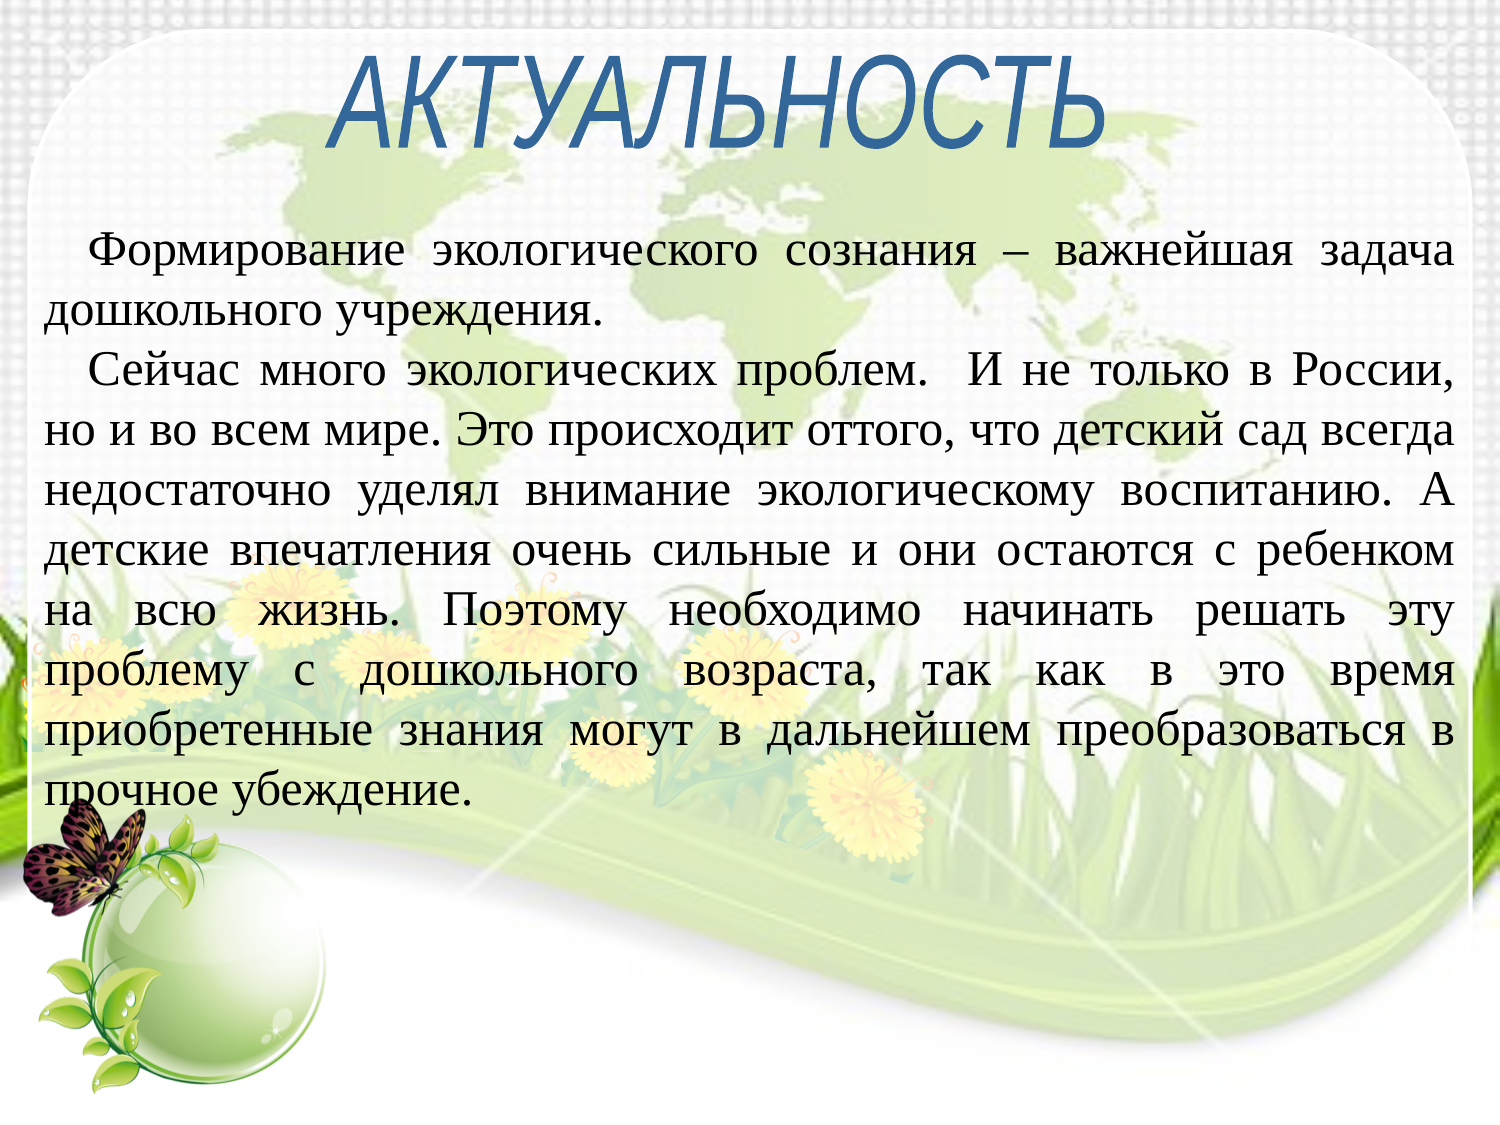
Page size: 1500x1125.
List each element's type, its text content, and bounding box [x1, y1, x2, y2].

text_box Формирование экологического сознания – важнейшая задача дошкольного учреждения. Сейчас много экологических проблем. И не только в России, но и во всем мире. Это происходит оттого, что детский сад всегда недостаточно уделял внимание экологическому воспитанию. А детские впечатления очень сильные и они остаются с ребенком на всю жизнь. Поэтому необходимо начинать решать эту проблему с дошкольного возраста, так как в это время приобретенные знания могут в дальнейшем преобразоваться в прочное убеждение. [29, 208, 1471, 823]
picture [0, 0, 1500, 1125]
